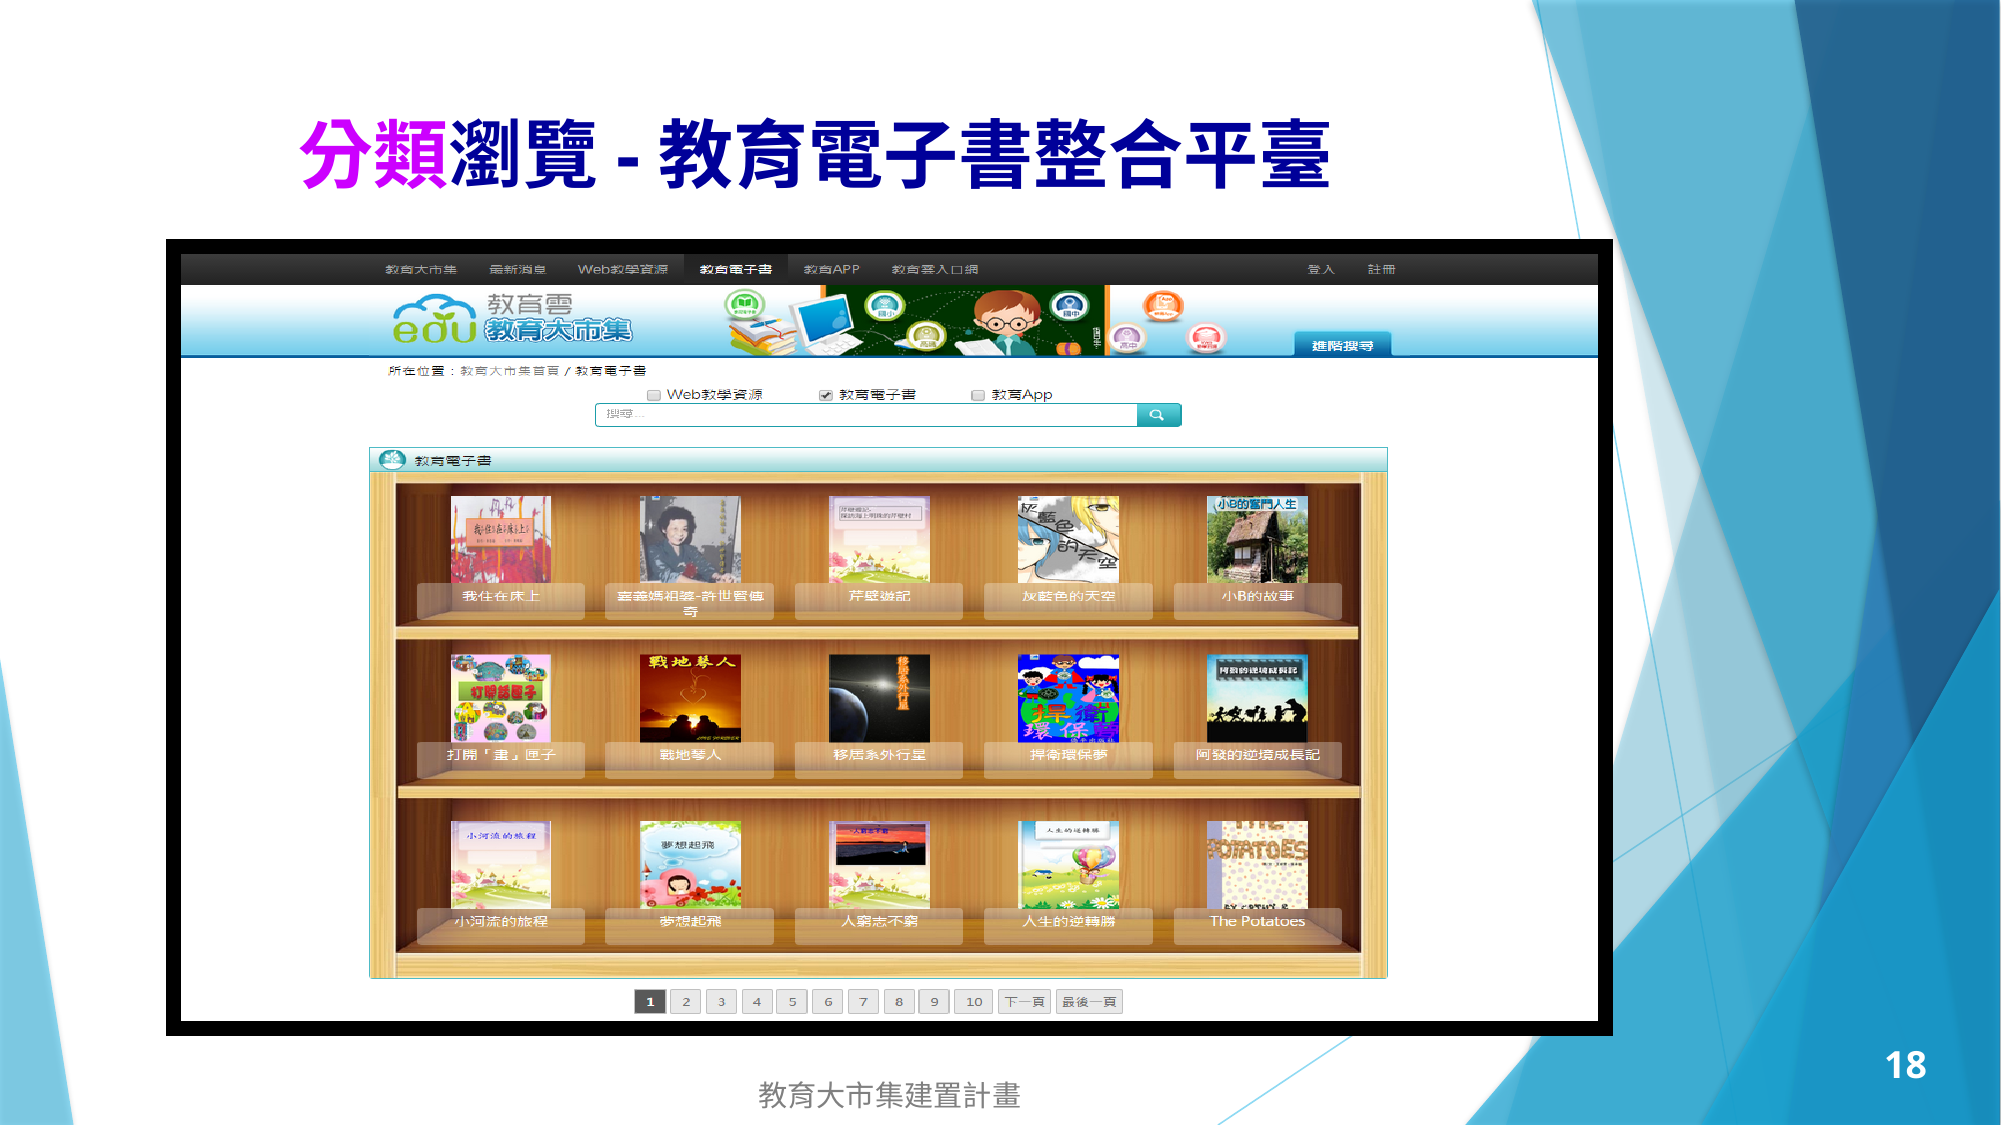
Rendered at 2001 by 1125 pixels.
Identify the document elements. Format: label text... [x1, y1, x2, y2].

slide_number 17 [1849, 1036, 1962, 1096]
picture [180, 253, 1599, 1022]
title 分類瀏覽-教育電子書整合平臺 [111, 99, 1522, 210]
footer 教育大市集建置計畫 [621, 1065, 1158, 1125]
